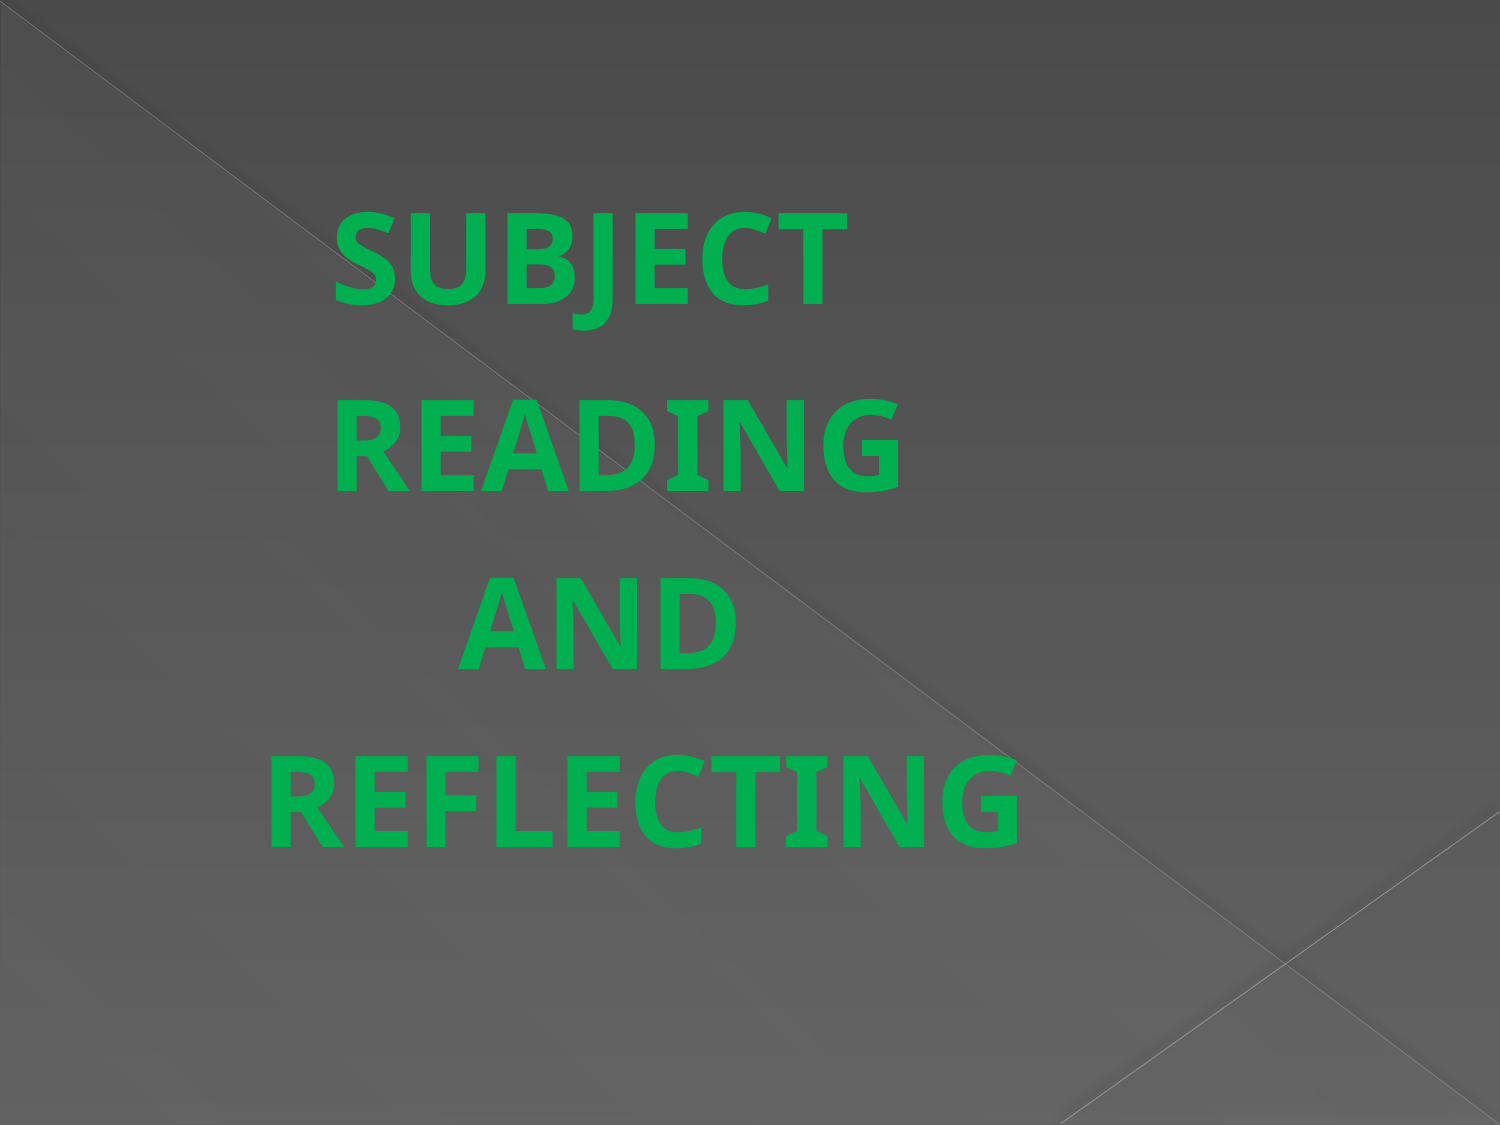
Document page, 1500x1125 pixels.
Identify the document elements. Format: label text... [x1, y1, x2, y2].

list SUBJECT READING AND REFLECTING [37, 125, 1433, 888]
